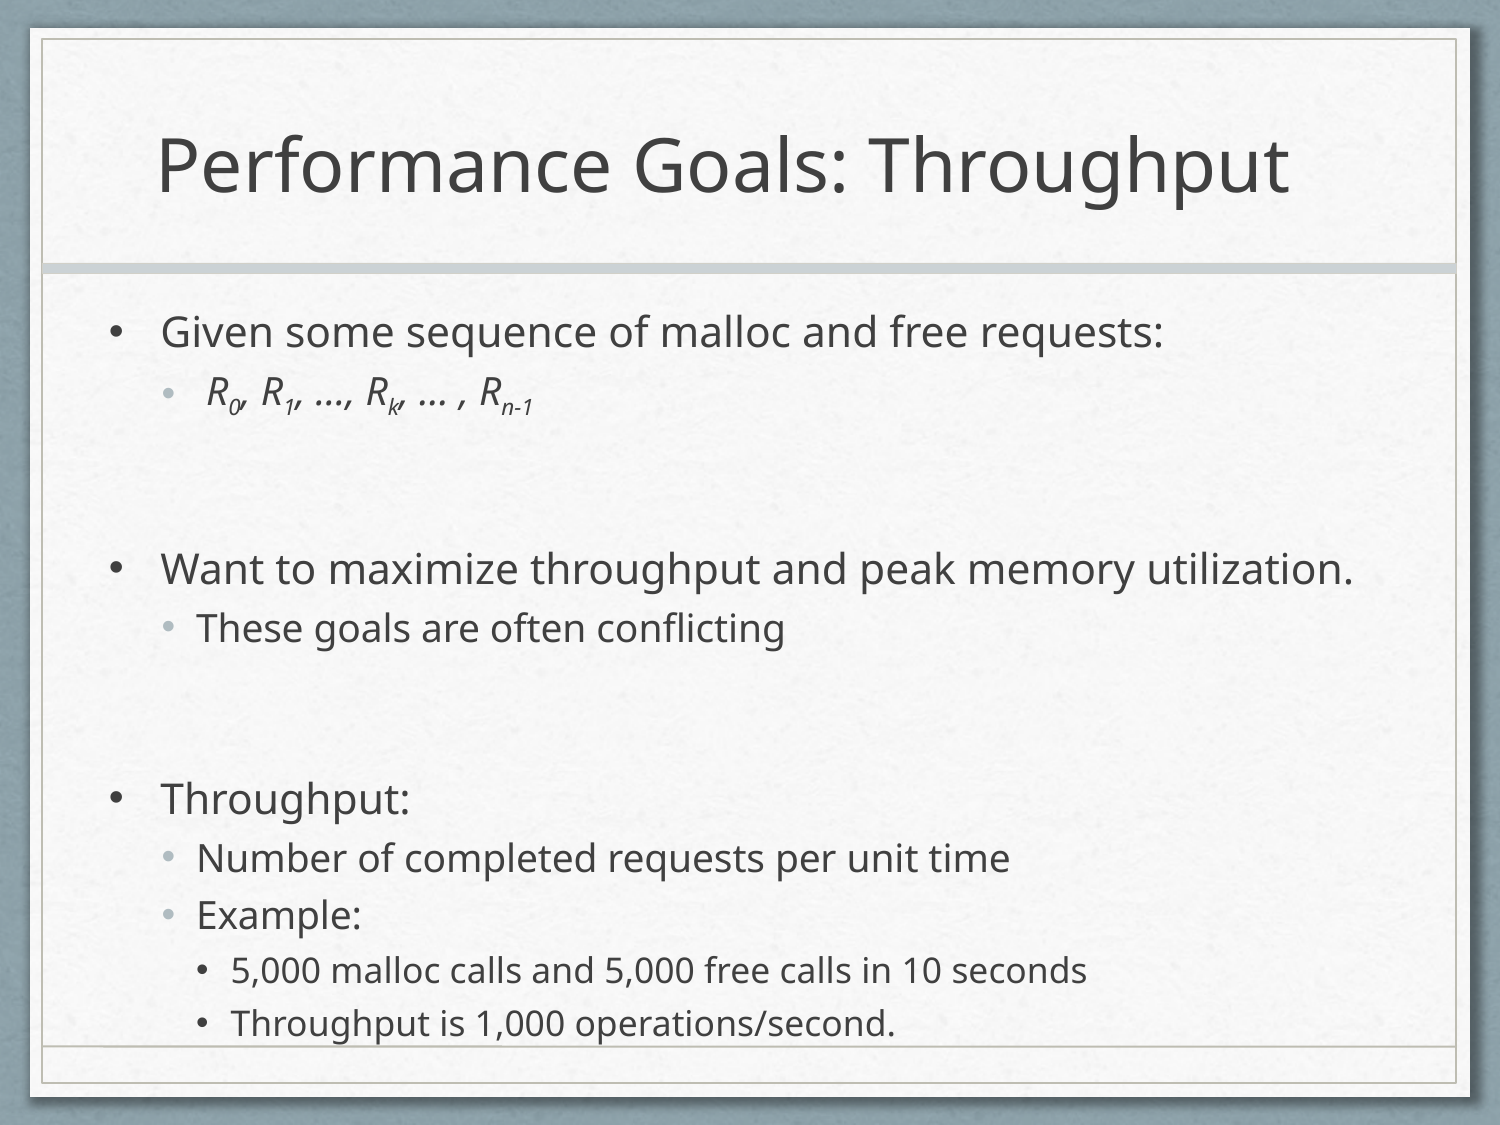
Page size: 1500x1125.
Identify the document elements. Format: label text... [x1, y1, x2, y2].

picture [43, 40, 1455, 262]
picture [30, 28, 1470, 1097]
title Performance Goals: Throughput [93, 115, 1353, 210]
picture [43, 1048, 1455, 1082]
list Given some sequence of malloc and free requests: R0, R1, ..., Rk, ... , Rn-1 Want to maximize throughput and peak memory utilization. These goals are often conflicting Throughput: Number of completed requests per unit time Example: 5,000 malloc calls and 5,000 free calls in 10 seconds Throughput is 1,000 operations/second. [93, 297, 1475, 1058]
picture [43, 274, 1455, 1045]
